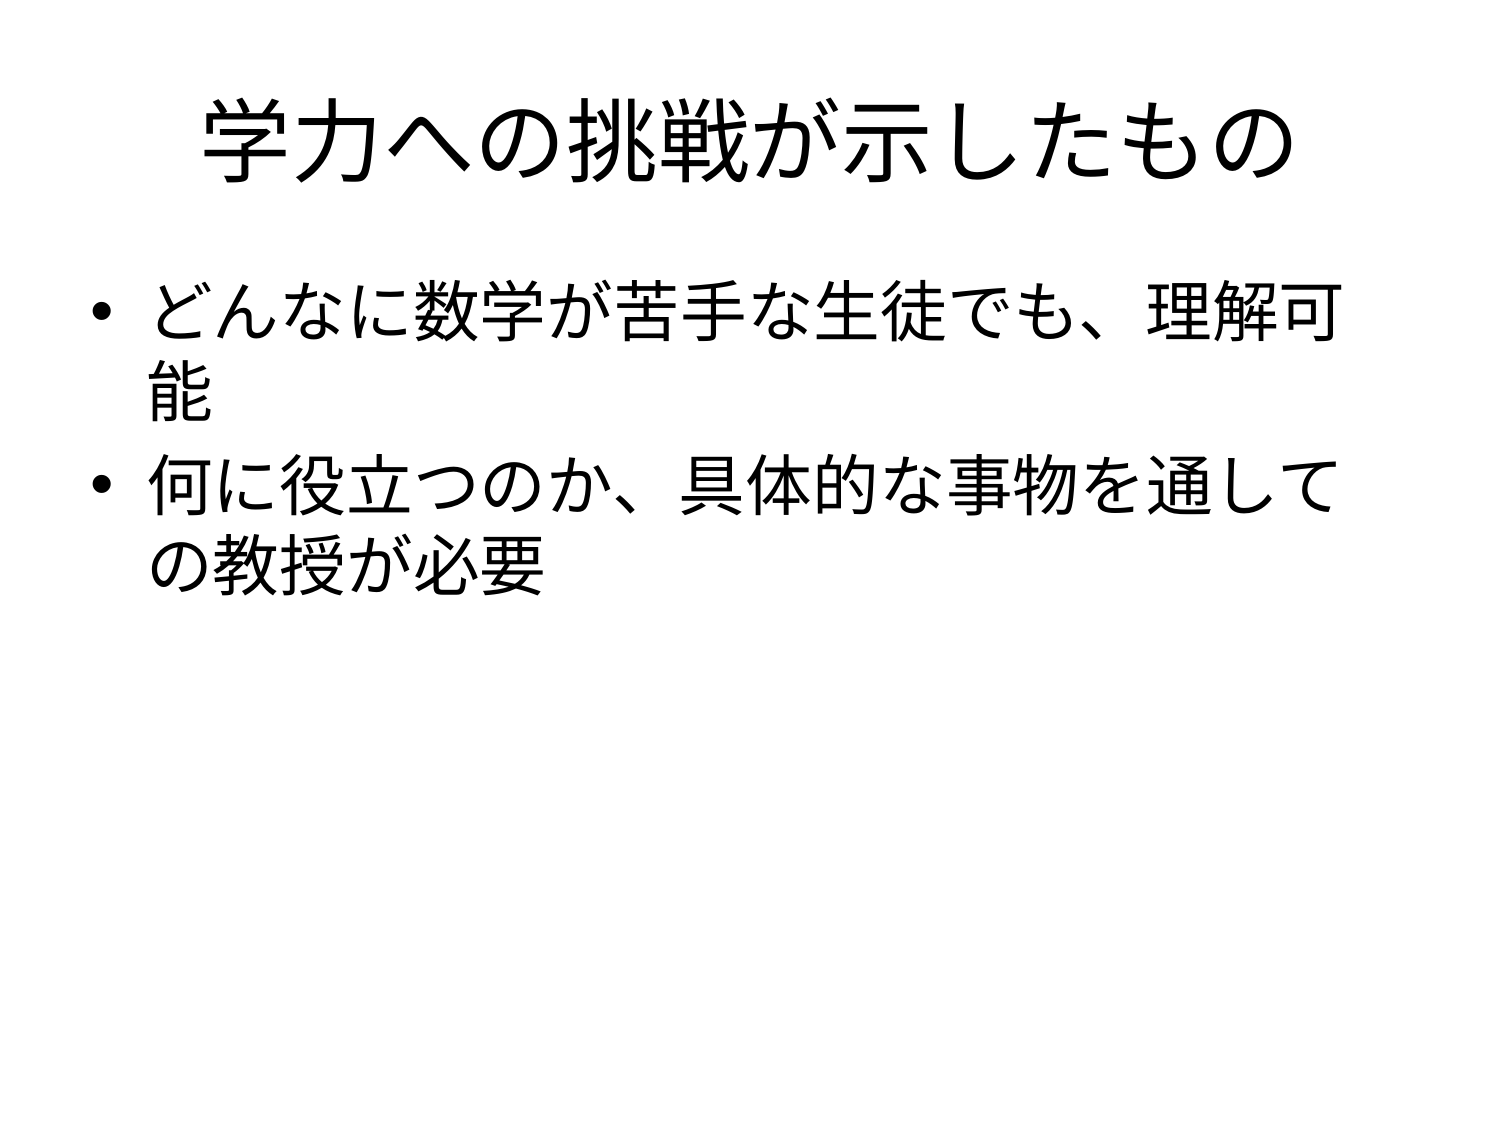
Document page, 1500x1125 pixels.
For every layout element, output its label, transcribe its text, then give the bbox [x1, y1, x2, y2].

list どんなに数学が苦手な生徒でも、理解可能 何に役立つのか、具体的な事物を通しての教授が必要 [75, 262, 1425, 1005]
title 学力への挑戦が示したもの [75, 45, 1425, 233]
